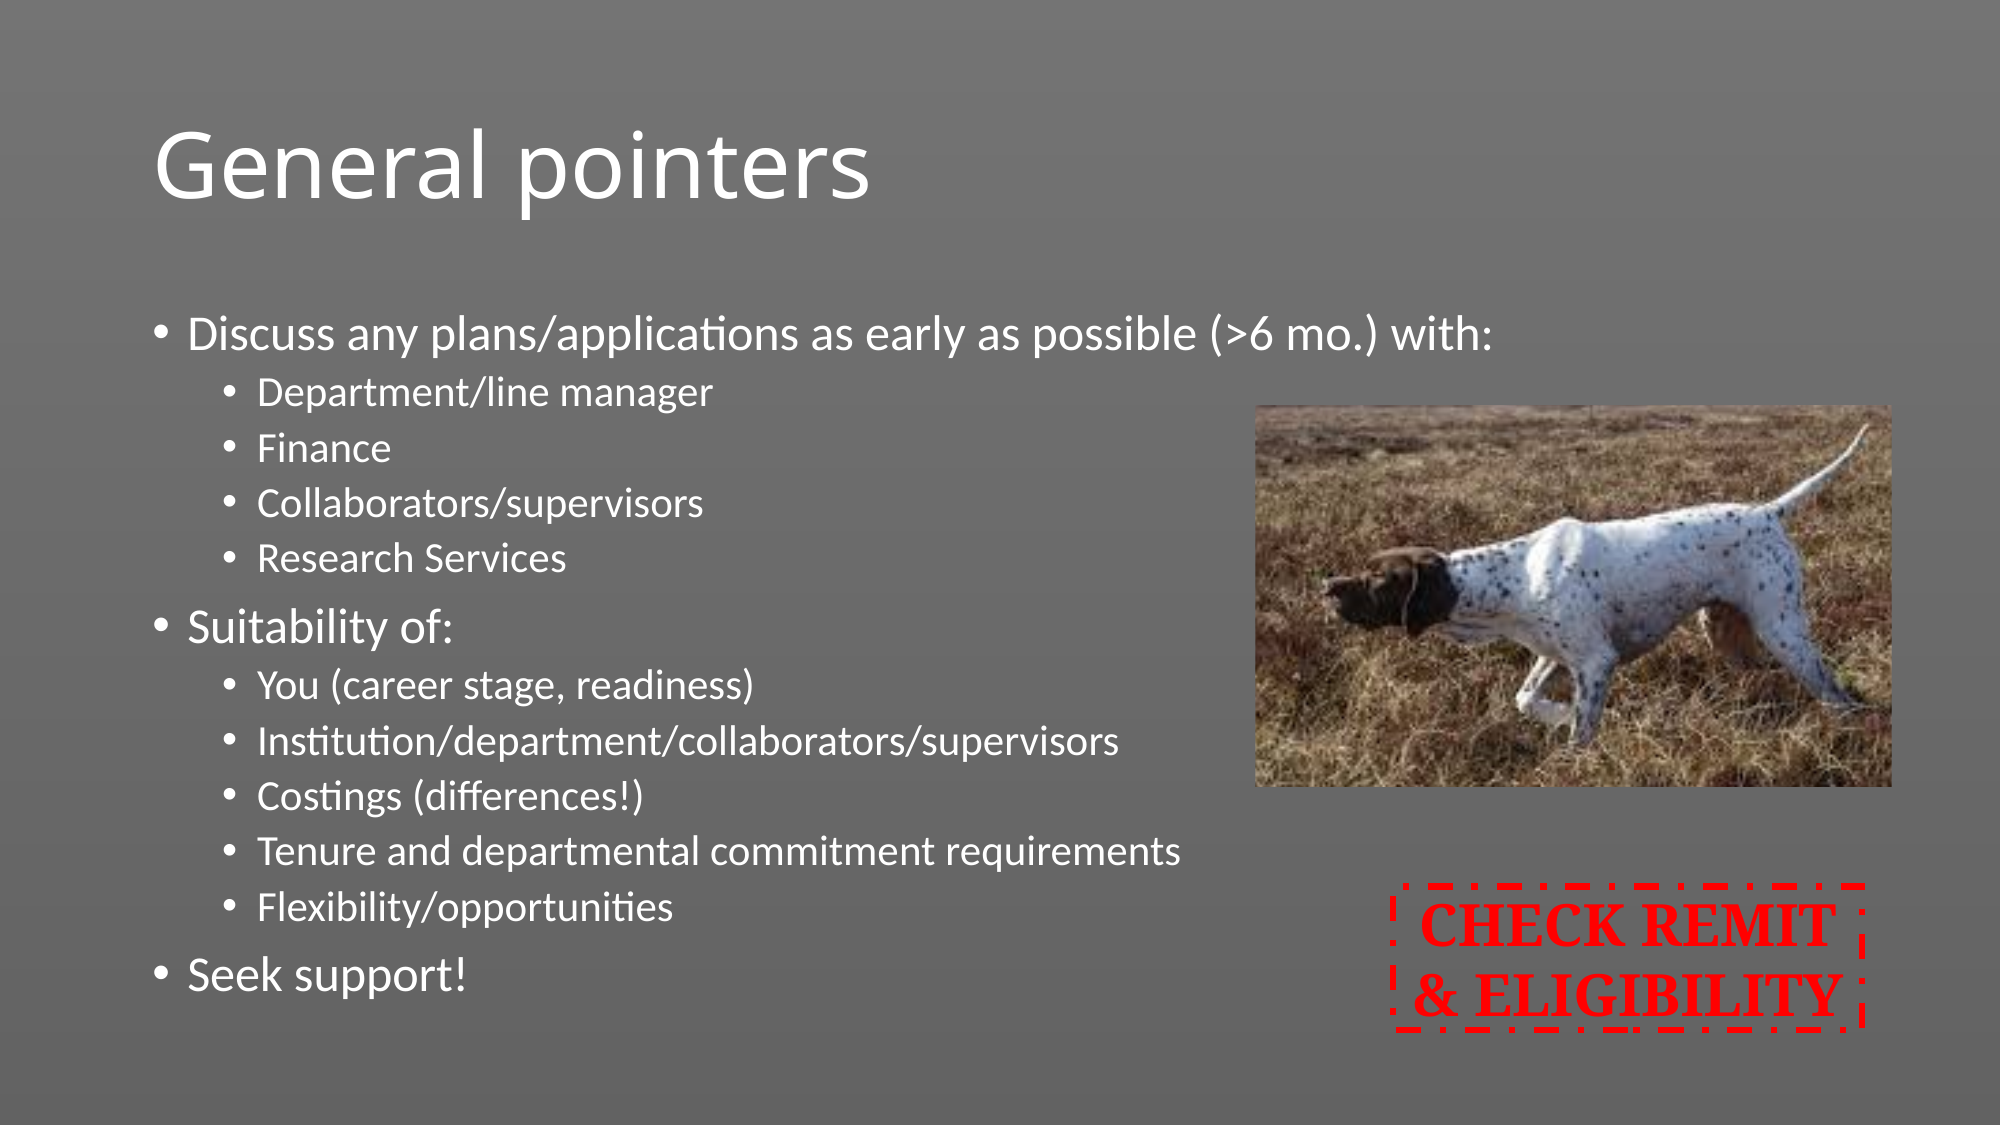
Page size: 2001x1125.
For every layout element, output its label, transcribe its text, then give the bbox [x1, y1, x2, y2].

text_box CHECK REMIT & ELIGIBILITY [1392, 885, 1863, 1031]
list Discuss any plans/applications as early as possible (>6 mo.) with: Department/line manager Finance Collaborators/supervisors Research Services Suitability of: You (career stage, readiness) Institution/department/collaborators/supervisors Costings (differences!) Tenure and departmental commitment requirements Flexibility/opportunities Seek support! [137, 299, 1863, 1014]
title General pointers [137, 59, 1863, 278]
picture [1255, 405, 1892, 787]
